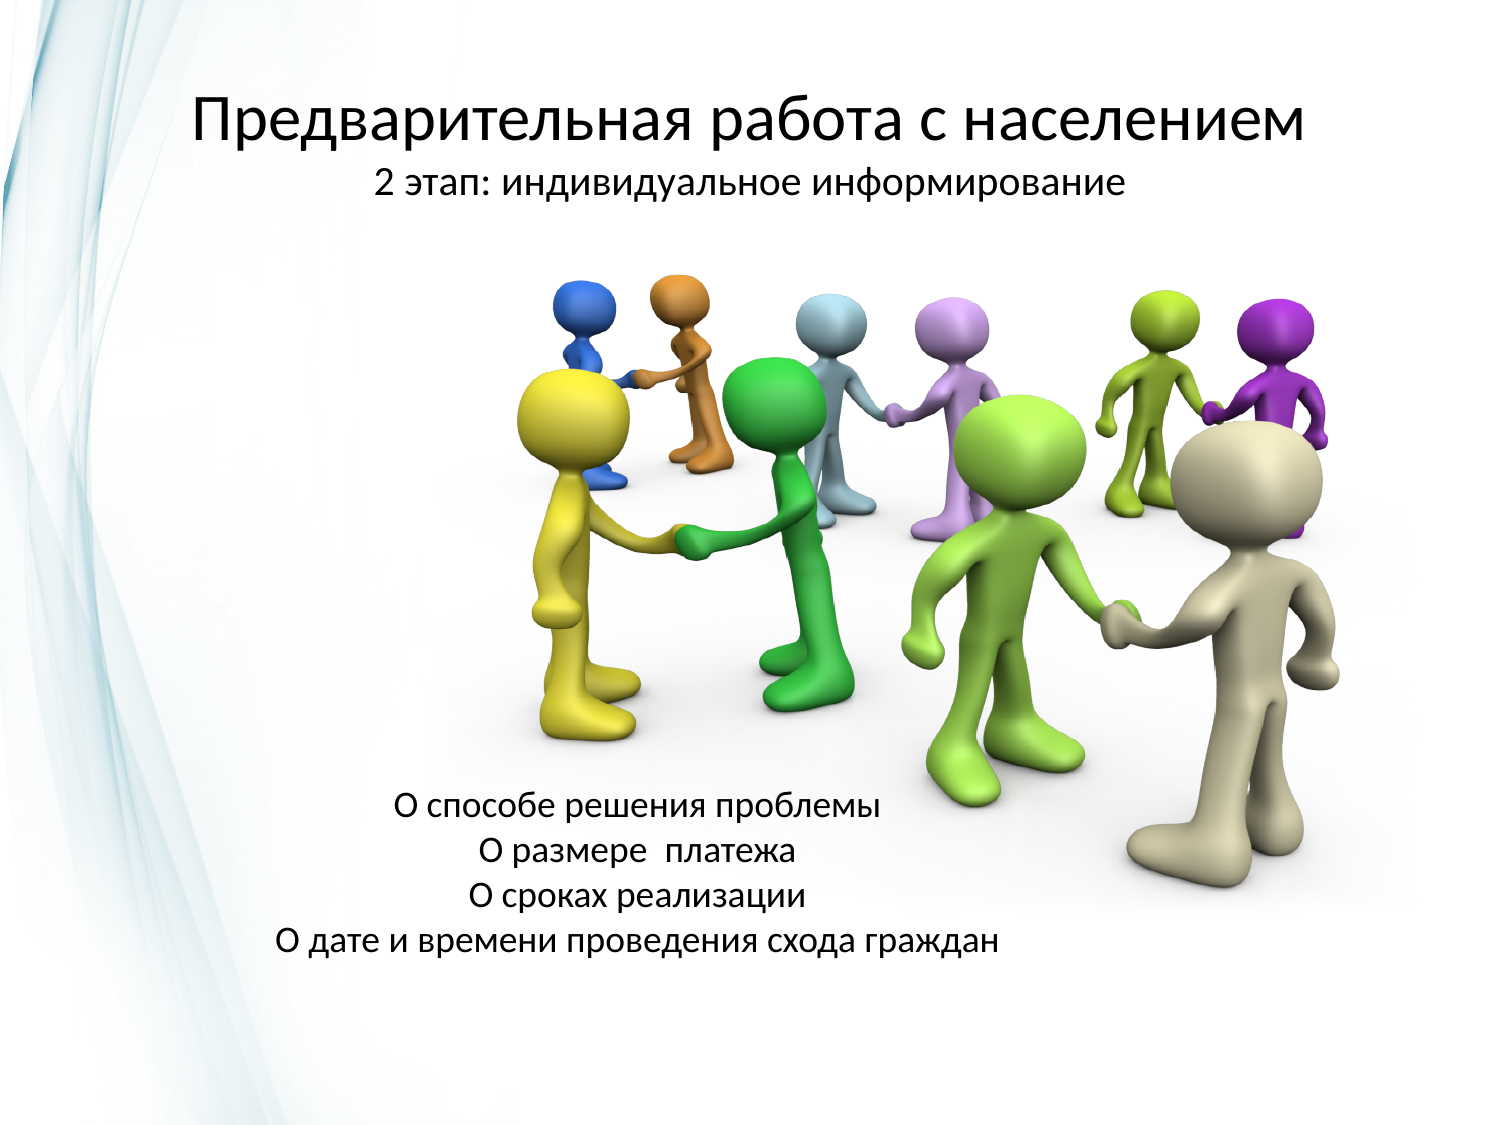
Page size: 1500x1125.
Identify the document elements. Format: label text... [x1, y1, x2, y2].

text_box О способе решения проблемы О размере платежа О сроках реализации О дате и времени проведения схода граждан [182, 727, 1093, 1013]
title Предварительная работа с населением 2 этап: индивидуальное информирование [75, 45, 1425, 233]
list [407, 255, 1453, 926]
